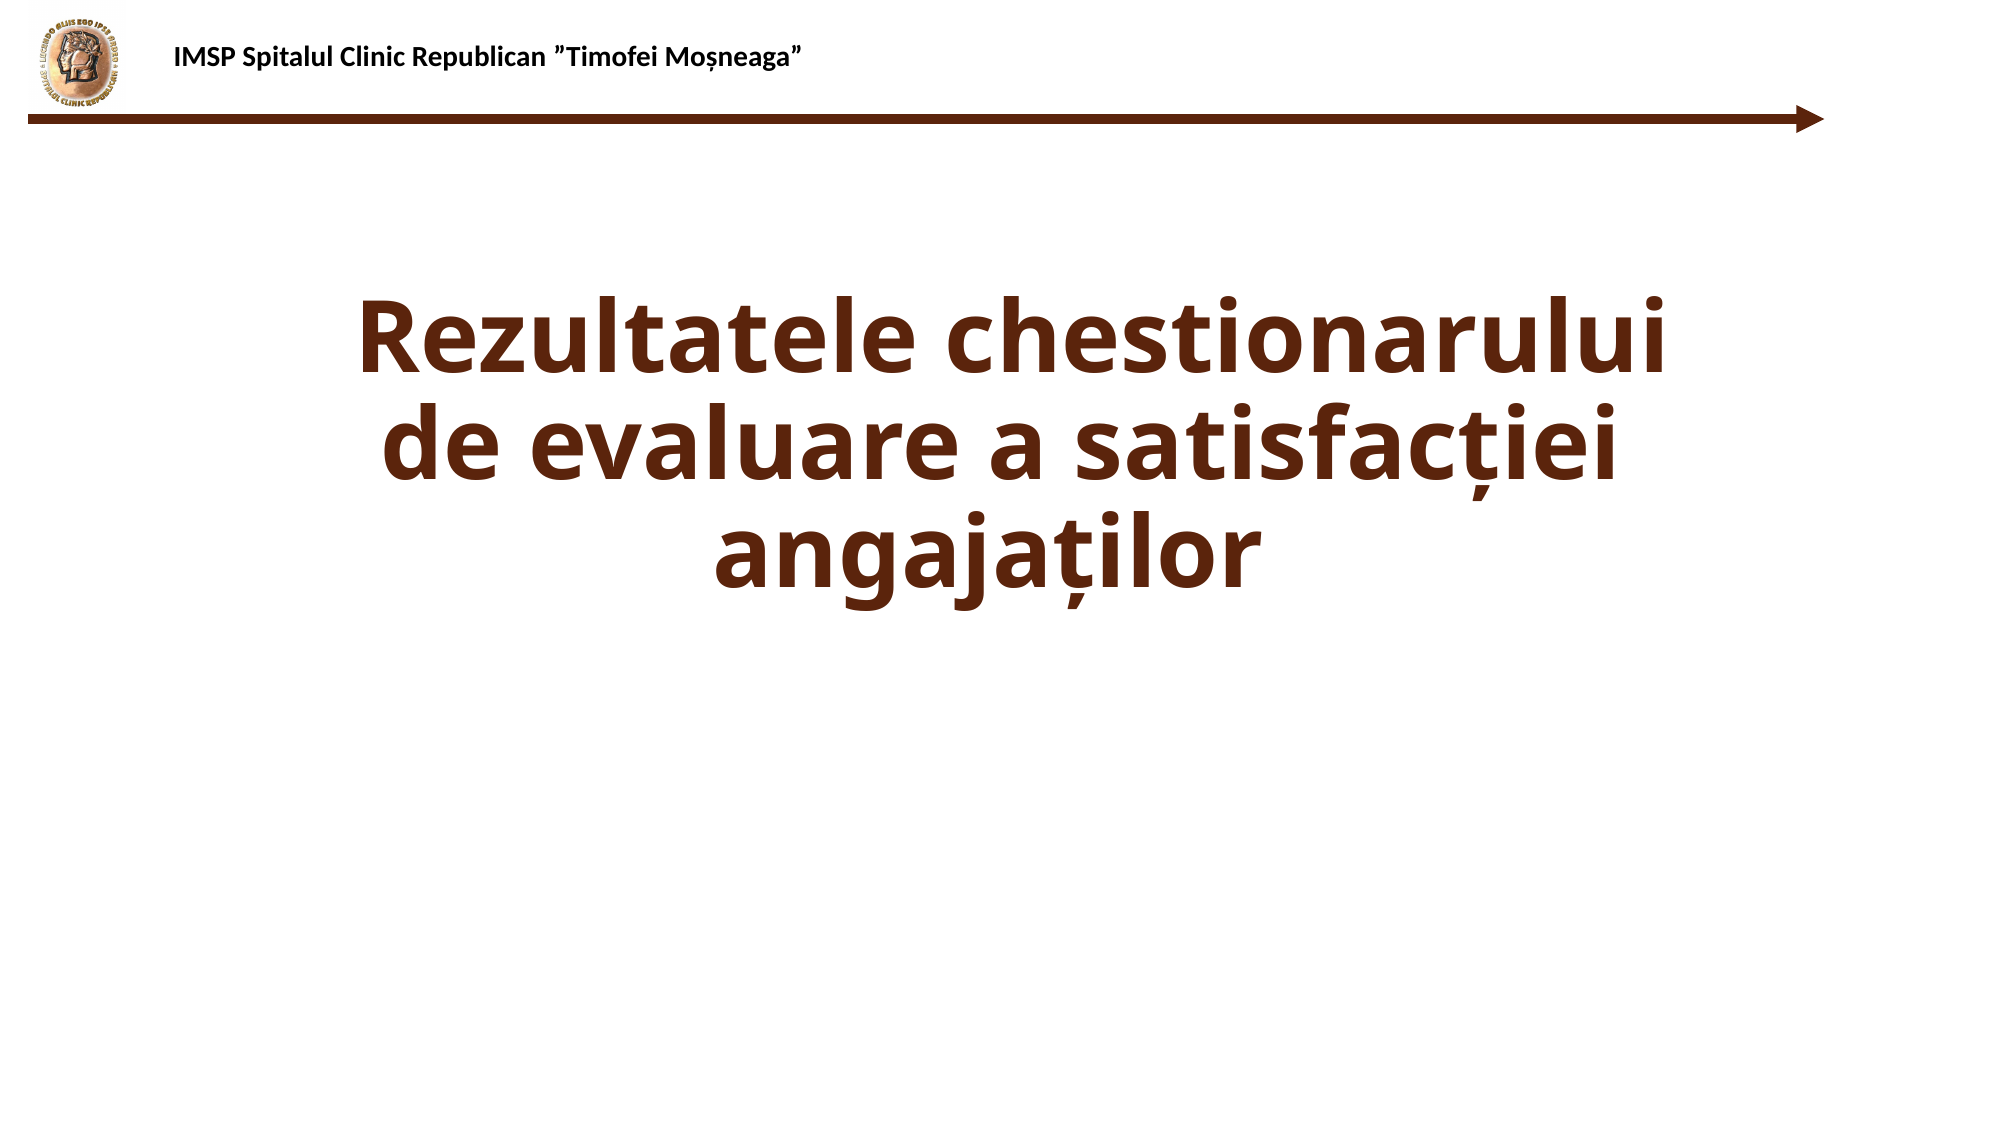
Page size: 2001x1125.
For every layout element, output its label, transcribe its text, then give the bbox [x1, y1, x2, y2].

title Rezultatele chestionarului de evaluare a satisfacției angajaților [251, 225, 1752, 617]
picture [28, 0, 126, 118]
text_box IMSP Spitalul Clinic Republican ”Timofei Moșneaga” [158, 34, 1113, 114]
